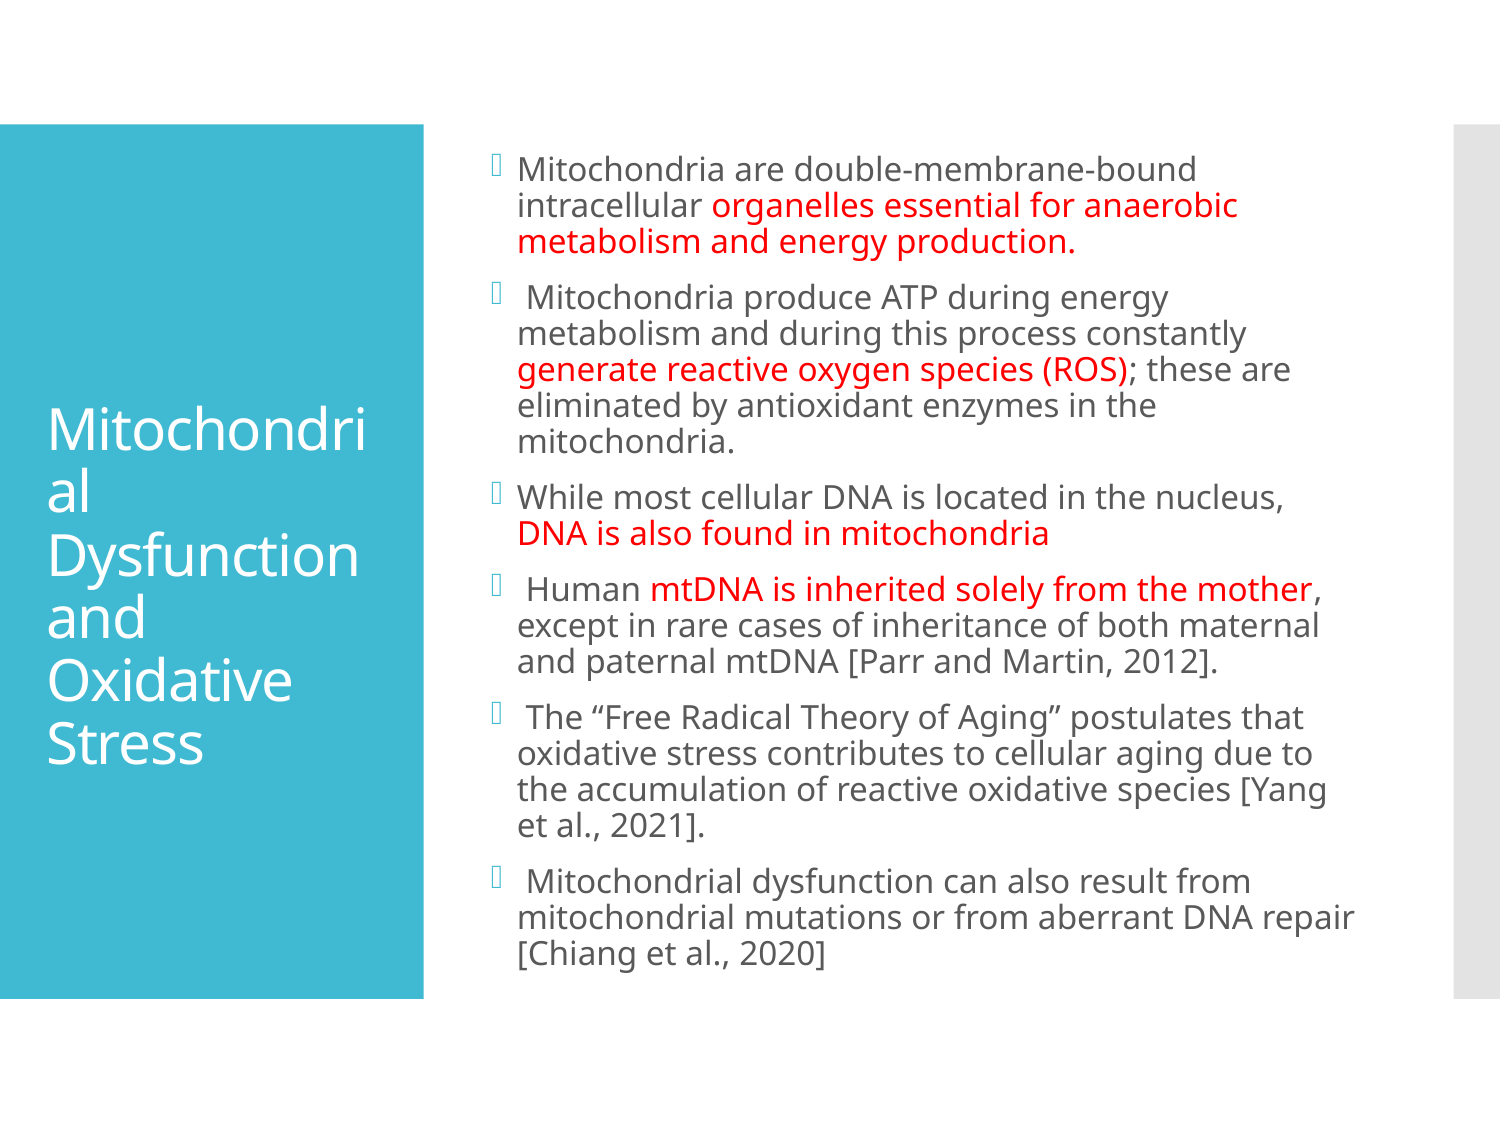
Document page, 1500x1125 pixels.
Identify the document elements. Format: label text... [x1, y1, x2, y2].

list Mitochondria are double-membrane-bound intracellular organelles essential for anaerobic metabolism and energy production. Mitochondria produce ATP during energy metabolism and during this process constantly generate reactive oxygen species (ROS); these are eliminated by antioxidant enzymes in the mitochondria. While most cellular DNA is located in the nucleus, DNA is also found in mitochondria Human mtDNA is inherited solely from the mother, except in rare cases of inheritance of both maternal and paternal mtDNA [Parr and Martin, 2012]. The “Free Radical Theory of Aging” postulates that oxidative stress contributes to cellular aging due to the accumulation of reactive oxidative species [Yang et al., 2021]. Mitochondrial dysfunction can also result from mitochondrial mutations or from aberrant DNA repair [Chiang et al., 2020] [475, 142, 1376, 983]
title Mitochondrial Dysfunction and Oxidative Stress [31, 187, 396, 785]
